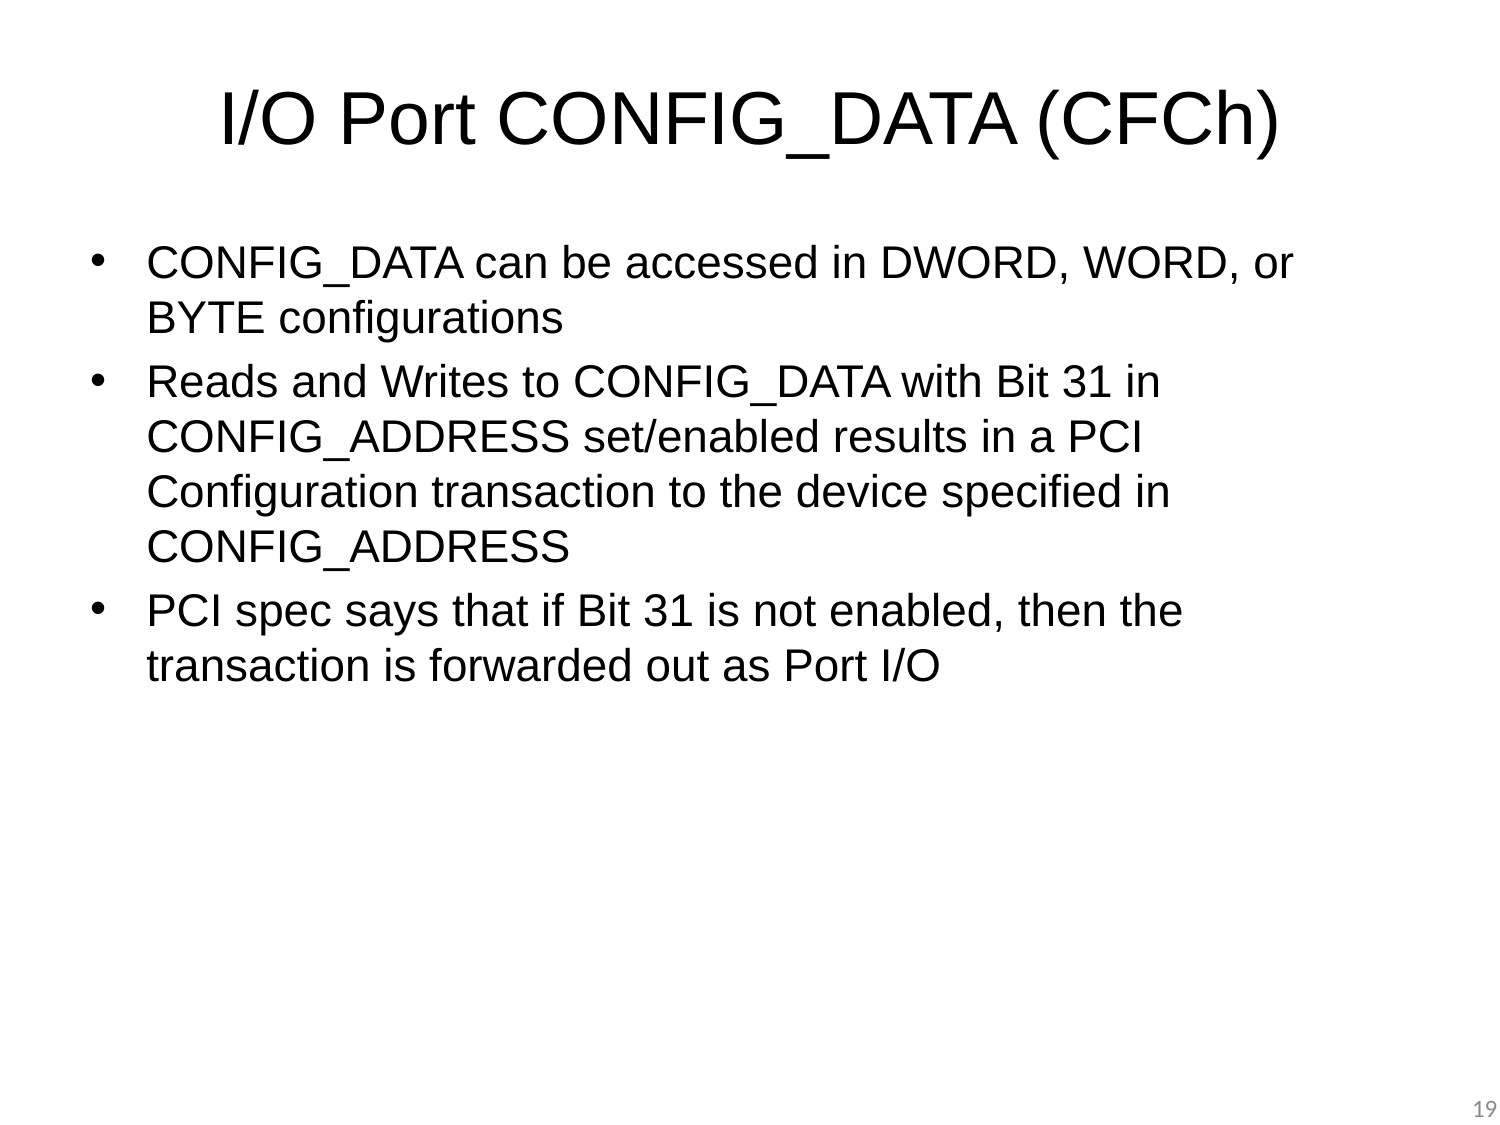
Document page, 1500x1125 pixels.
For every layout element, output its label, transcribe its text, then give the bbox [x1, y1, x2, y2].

list CONFIG_DATA can be accessed in DWORD, WORD, or BYTE configurations Reads and Writes to CONFIG_DATA with Bit 31 in CONFIG_ADDRESS set/enabled results in a PCI Configuration transaction to the device specified in CONFIG_ADDRESS PCI spec says that if Bit 31 is not enabled, then the transaction is forwarded out as Port I/O [75, 224, 1425, 1025]
title I/O Port CONFIG_DATA (CFCh) [75, 37, 1425, 193]
slide_number 19 [1162, 1077, 1500, 1125]
